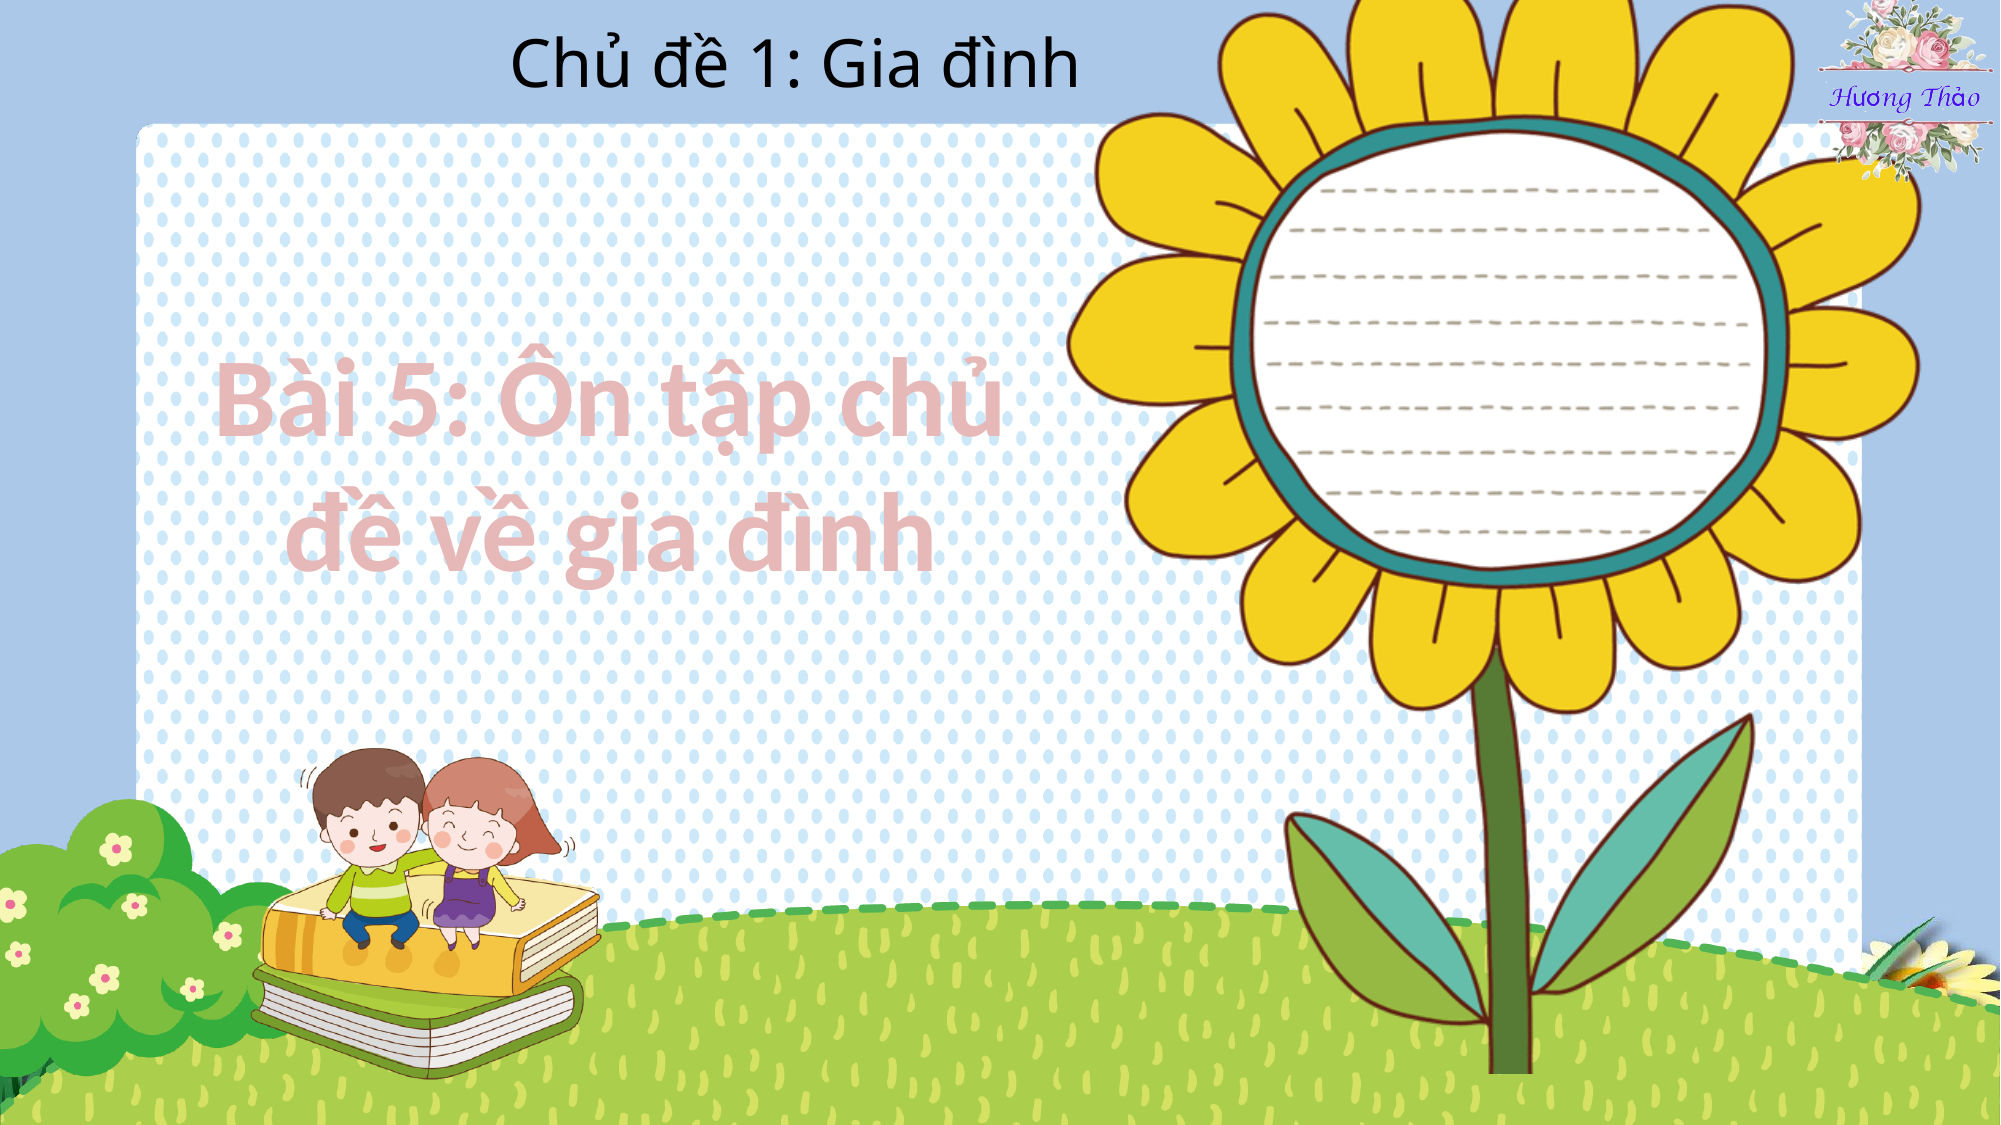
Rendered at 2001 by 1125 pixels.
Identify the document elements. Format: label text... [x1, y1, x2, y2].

picture [0, 0, 2000, 1125]
text_box Chủ đề 1: Gia đình [494, 13, 1061, 59]
